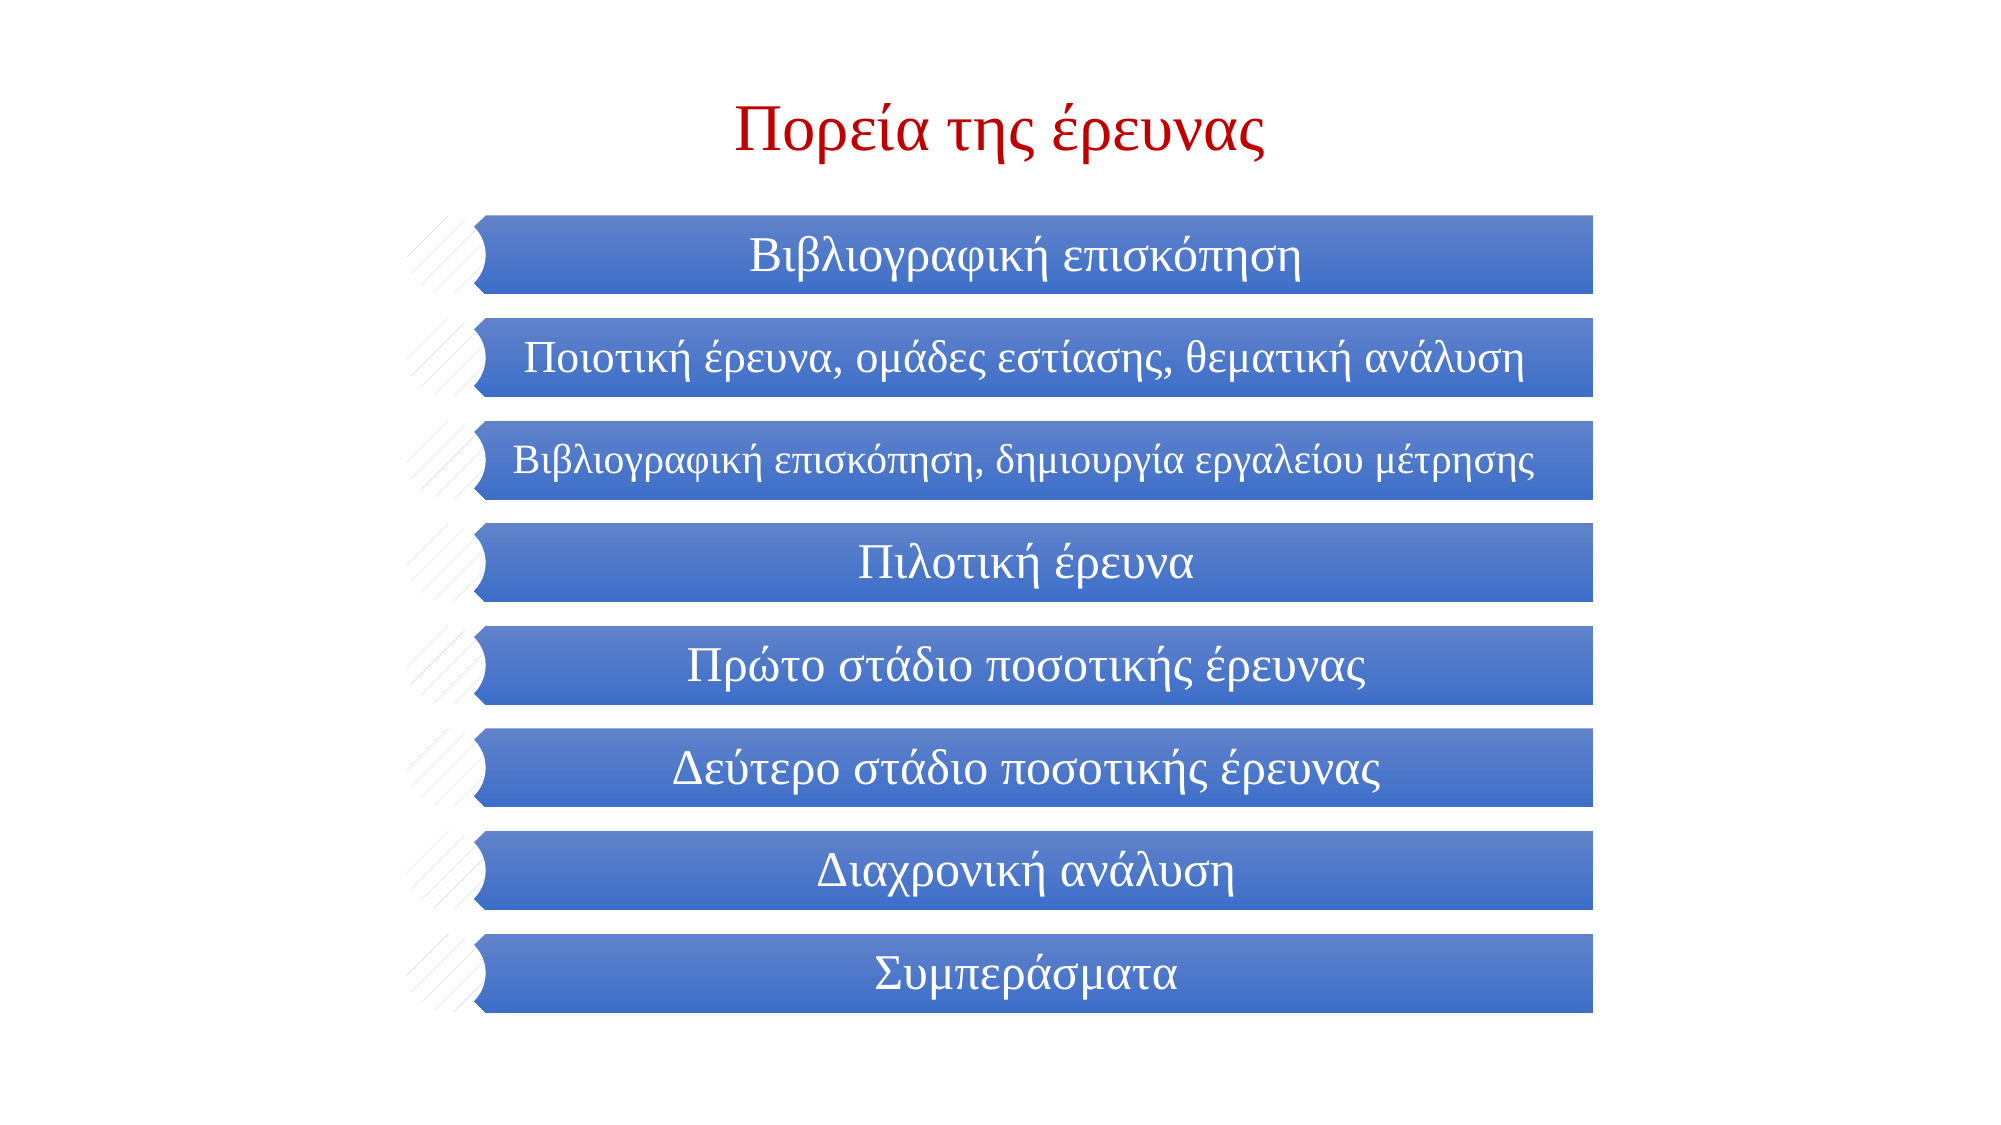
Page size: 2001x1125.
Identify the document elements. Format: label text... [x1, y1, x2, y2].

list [137, 214, 1863, 1014]
title Πορεία της έρευνας [137, 59, 1863, 198]
